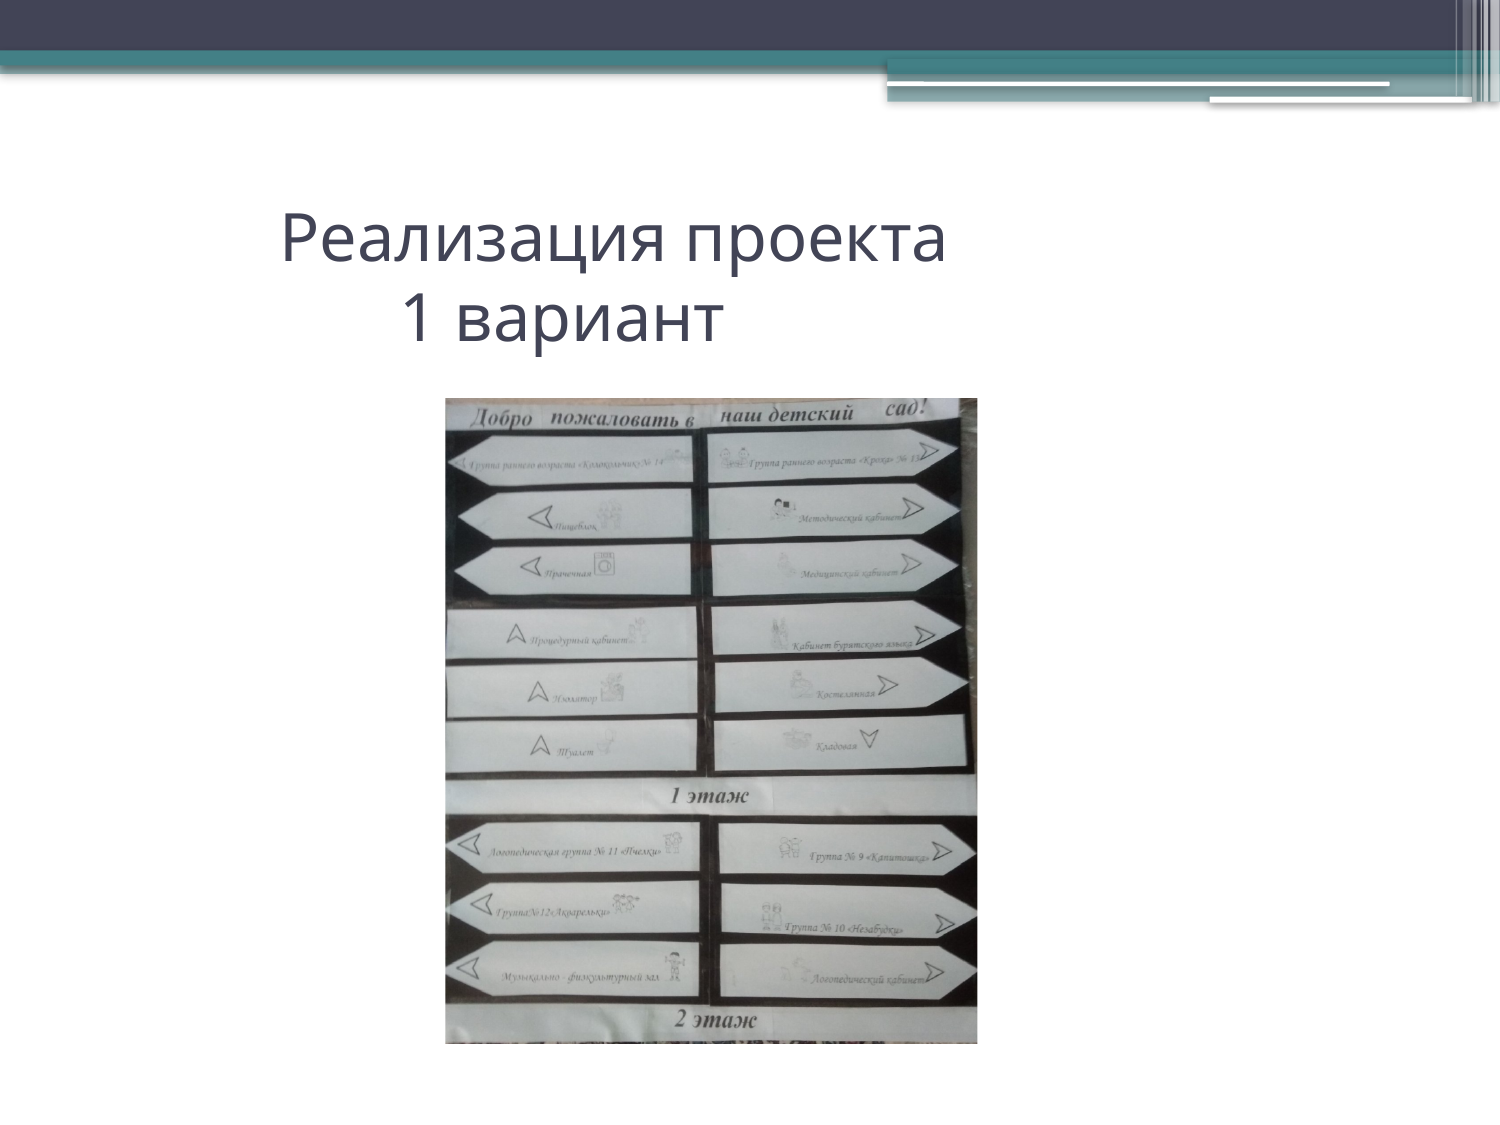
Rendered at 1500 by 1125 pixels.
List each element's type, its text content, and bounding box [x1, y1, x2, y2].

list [445, 398, 978, 1045]
title Реализация проекта 1 вариант [75, 187, 1425, 363]
